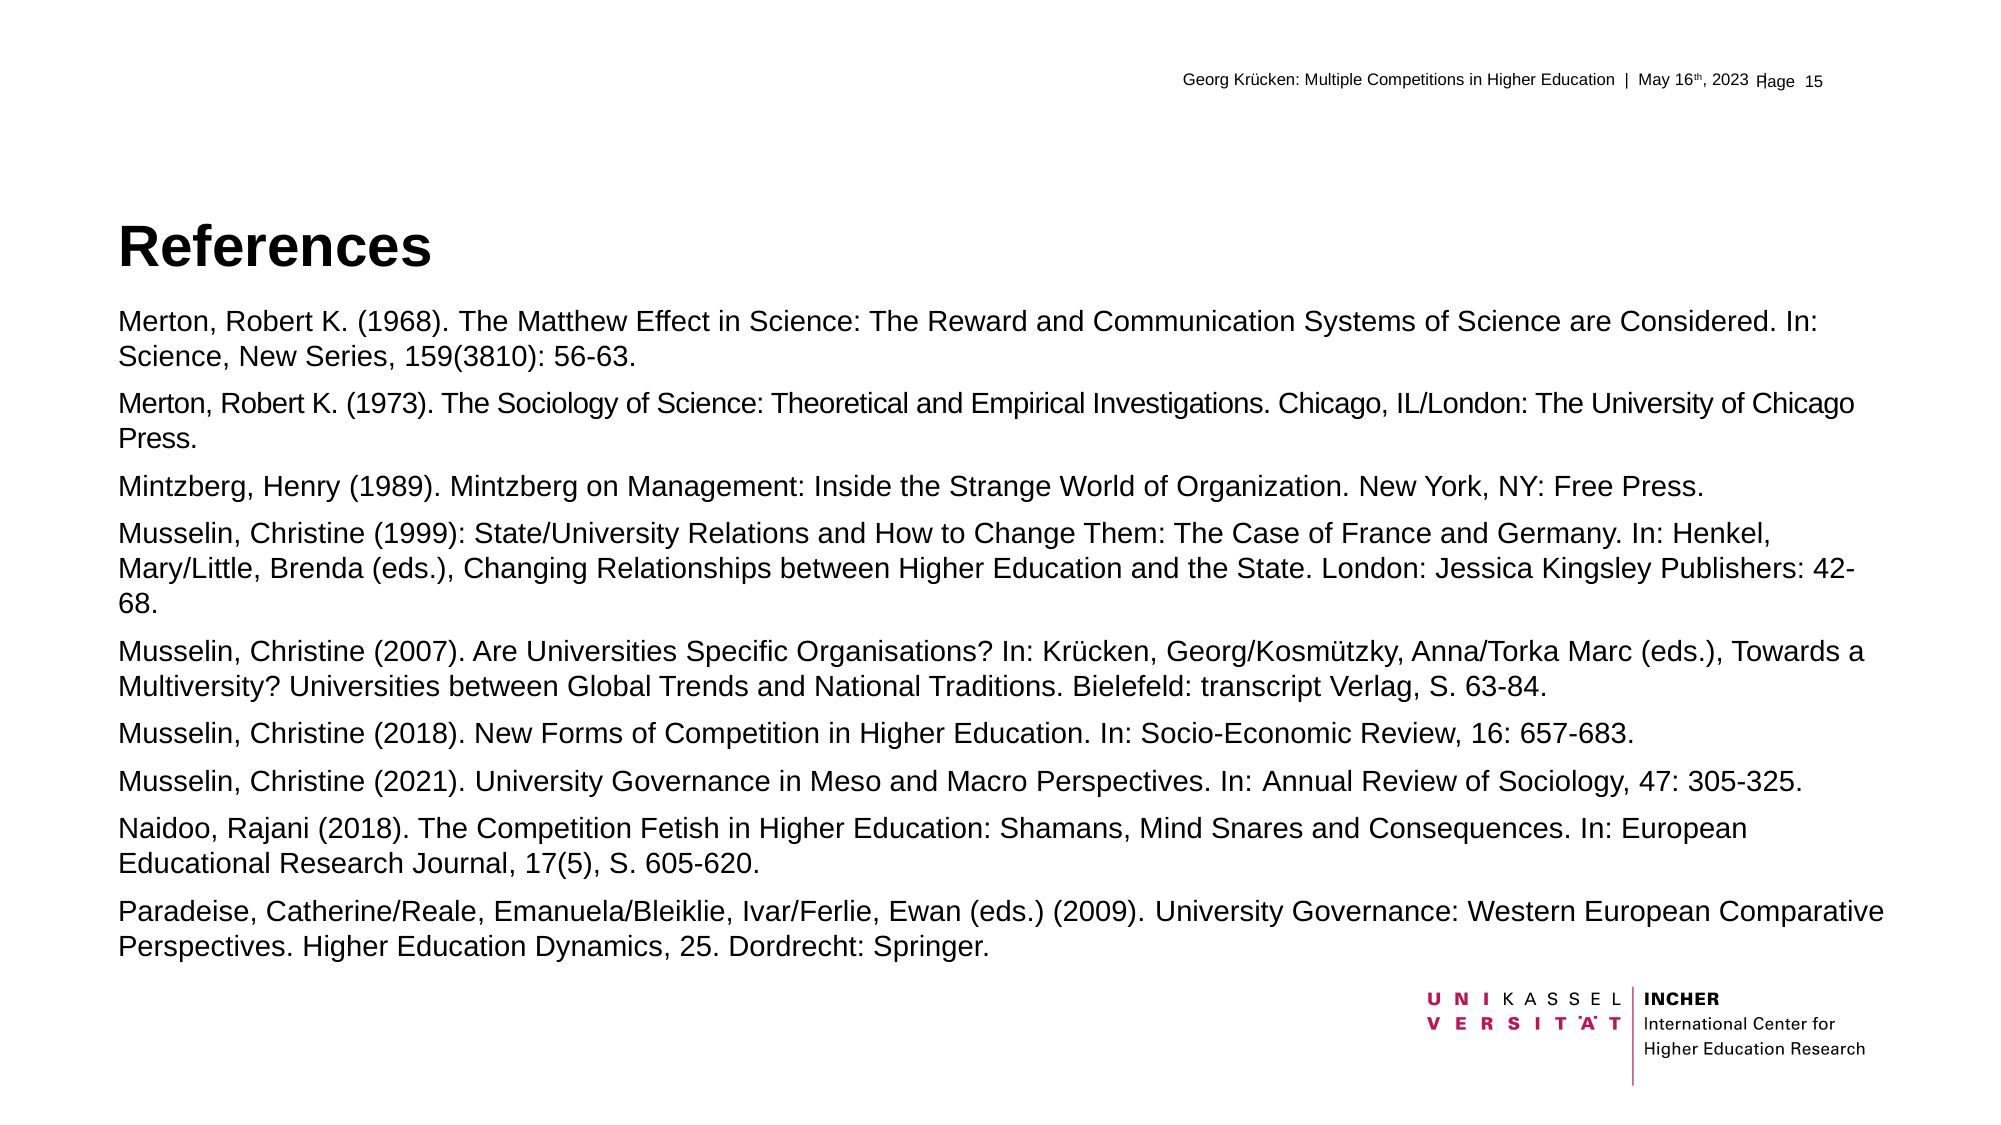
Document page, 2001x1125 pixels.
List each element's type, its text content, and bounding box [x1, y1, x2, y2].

footer Georg Krücken: Multiple Competitions in Higher Education | May 16th, 2023 | [261, 61, 1783, 103]
picture [1391, 973, 1901, 1099]
title References [118, 208, 1695, 302]
list Merton, Robert K. (1968). The Matthew Effect in Science: The Reward and Communication Systems of Science are Considered. In: Science, New Series, 159(3810): 56-63. Merton, Robert K. (1973). The Sociology of Science: Theoretical and Empirical Investigations. Chicago, IL/London: The University of Chicago Press. Mintzberg, Henry (1989). Mintzberg on Management: Inside the Strange World of Organization. New York, NY: Free Press. Musselin, Christine (1999): State/University Relations and How to Change Them: The Case of France and Germany. In: Henkel, Mary/Little, Brenda (eds.), Changing Relationships between Higher Education and the State. London: Jessica Kingsley Publishers: 42-68. Musselin, Christine (2007). Are Universities Specific Organisations? In: Krücken, Georg/Kosmützky, Anna/Torka Marc (eds.), Towards a Multiversity? Universities between Global Trends and National Traditions. Bielefeld: transcript Verlag, S. 63-84. Musselin, Christine (2018). New Forms of Competition in Higher Education. In: Socio-Economic Review, 16: 657-683. Musselin, Christine (2021). University Governance in Meso and Macro Perspectives. In: Annual Review of Sociology, 47: 305-325. Naidoo, Rajani (2018). The Competition Fetish in Higher Education: Shamans, Mind Snares and Consequences. In: European Educational Research Journal, 17(5), S. 605-620. Paradeise, Catherine/Reale, Emanuela/Bleiklie, Ivar/Ferlie, Ewan (eds.) (2009). University Governance: Western European Comparative Perspectives. Higher Education Dynamics, 25. Dordrecht: Springer. [118, 302, 1896, 1071]
